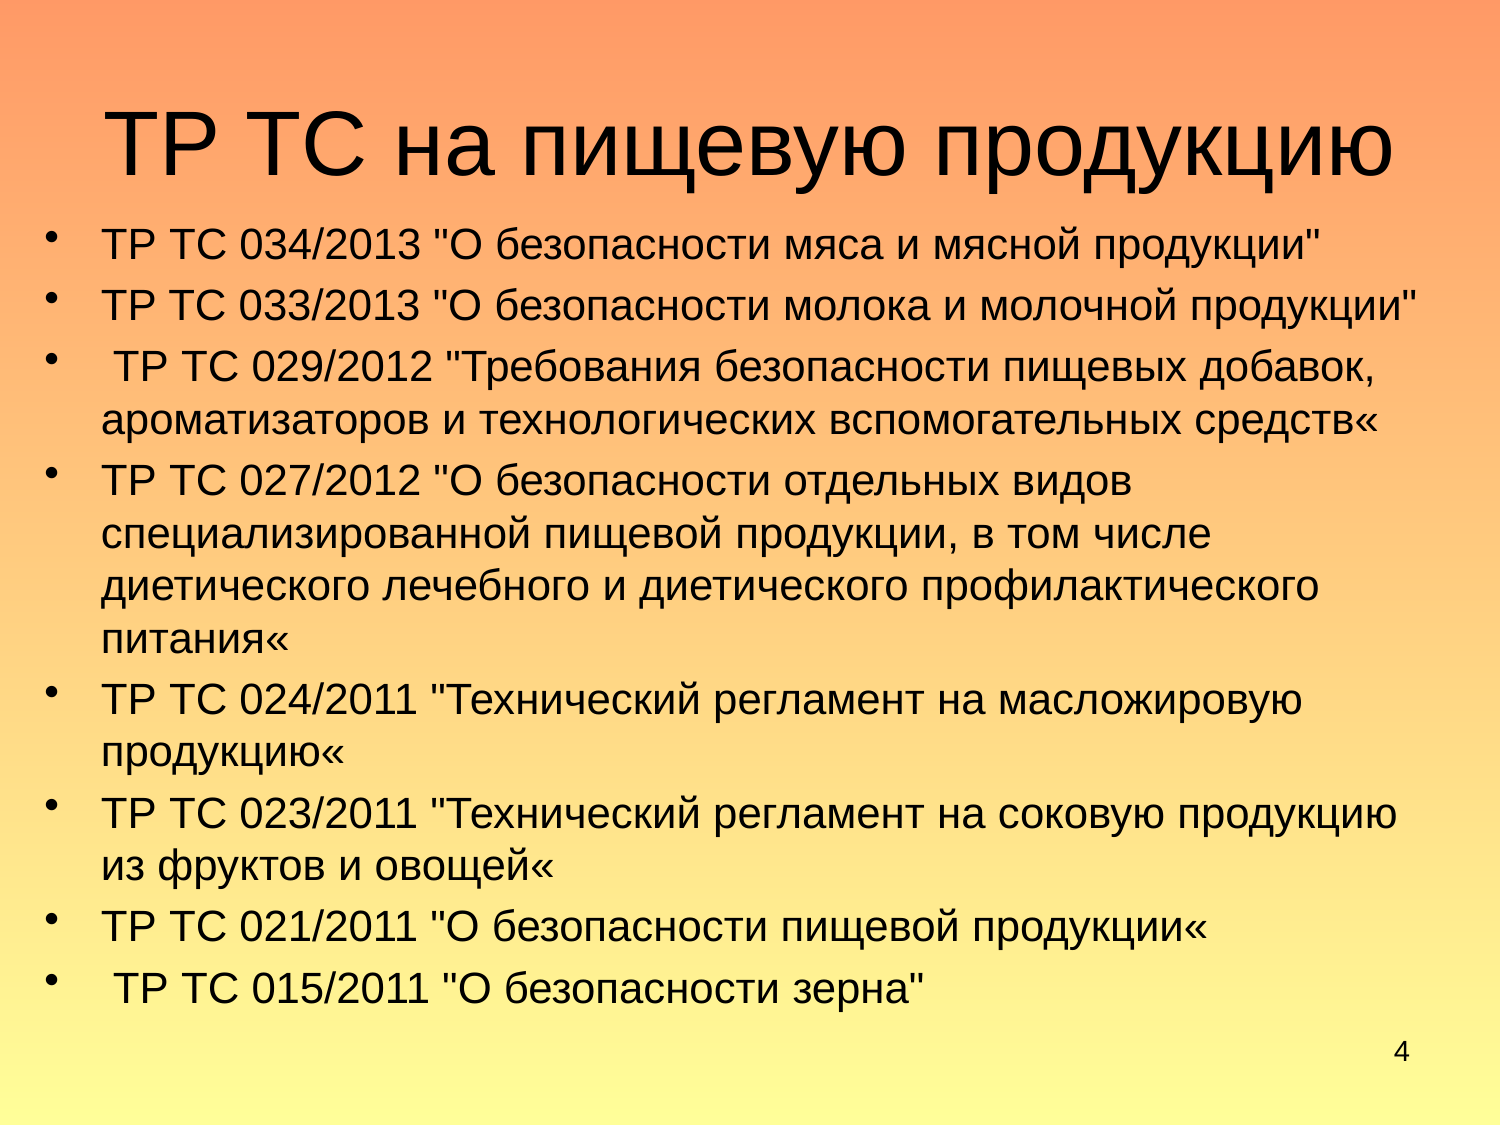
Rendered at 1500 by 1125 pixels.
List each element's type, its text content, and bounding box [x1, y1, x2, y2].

title ТР ТС на пищевую продукцию [74, 44, 1426, 207]
list ТР ТС 034/2013 "О безопасности мяса и мясной продукции" TP ТС 033/2013 "О безопасности молока и молочной продукции" ТР ТС 029/2012 "Требования безопасности пищевых добавок, ароматизаторов и технологических вспомогательных средств« ТР ТС 027/2012 "О безопасности отдельных видов специализированной пищевой продукции, в том числе диетического лечебного и диетического профилактического питания« ТР ТС 024/2011 "Технический регламент на масложировую продукцию« ТР ТС 023/2011 "Технический регламент на соковую продукцию из фруктов и овощей« ТР ТС 021/2011 "О безопасности пищевой продукции« ТР ТС 015/2011 "О безопасности зерна" [29, 207, 1459, 1083]
slide_number 4 [1074, 1024, 1425, 1103]
